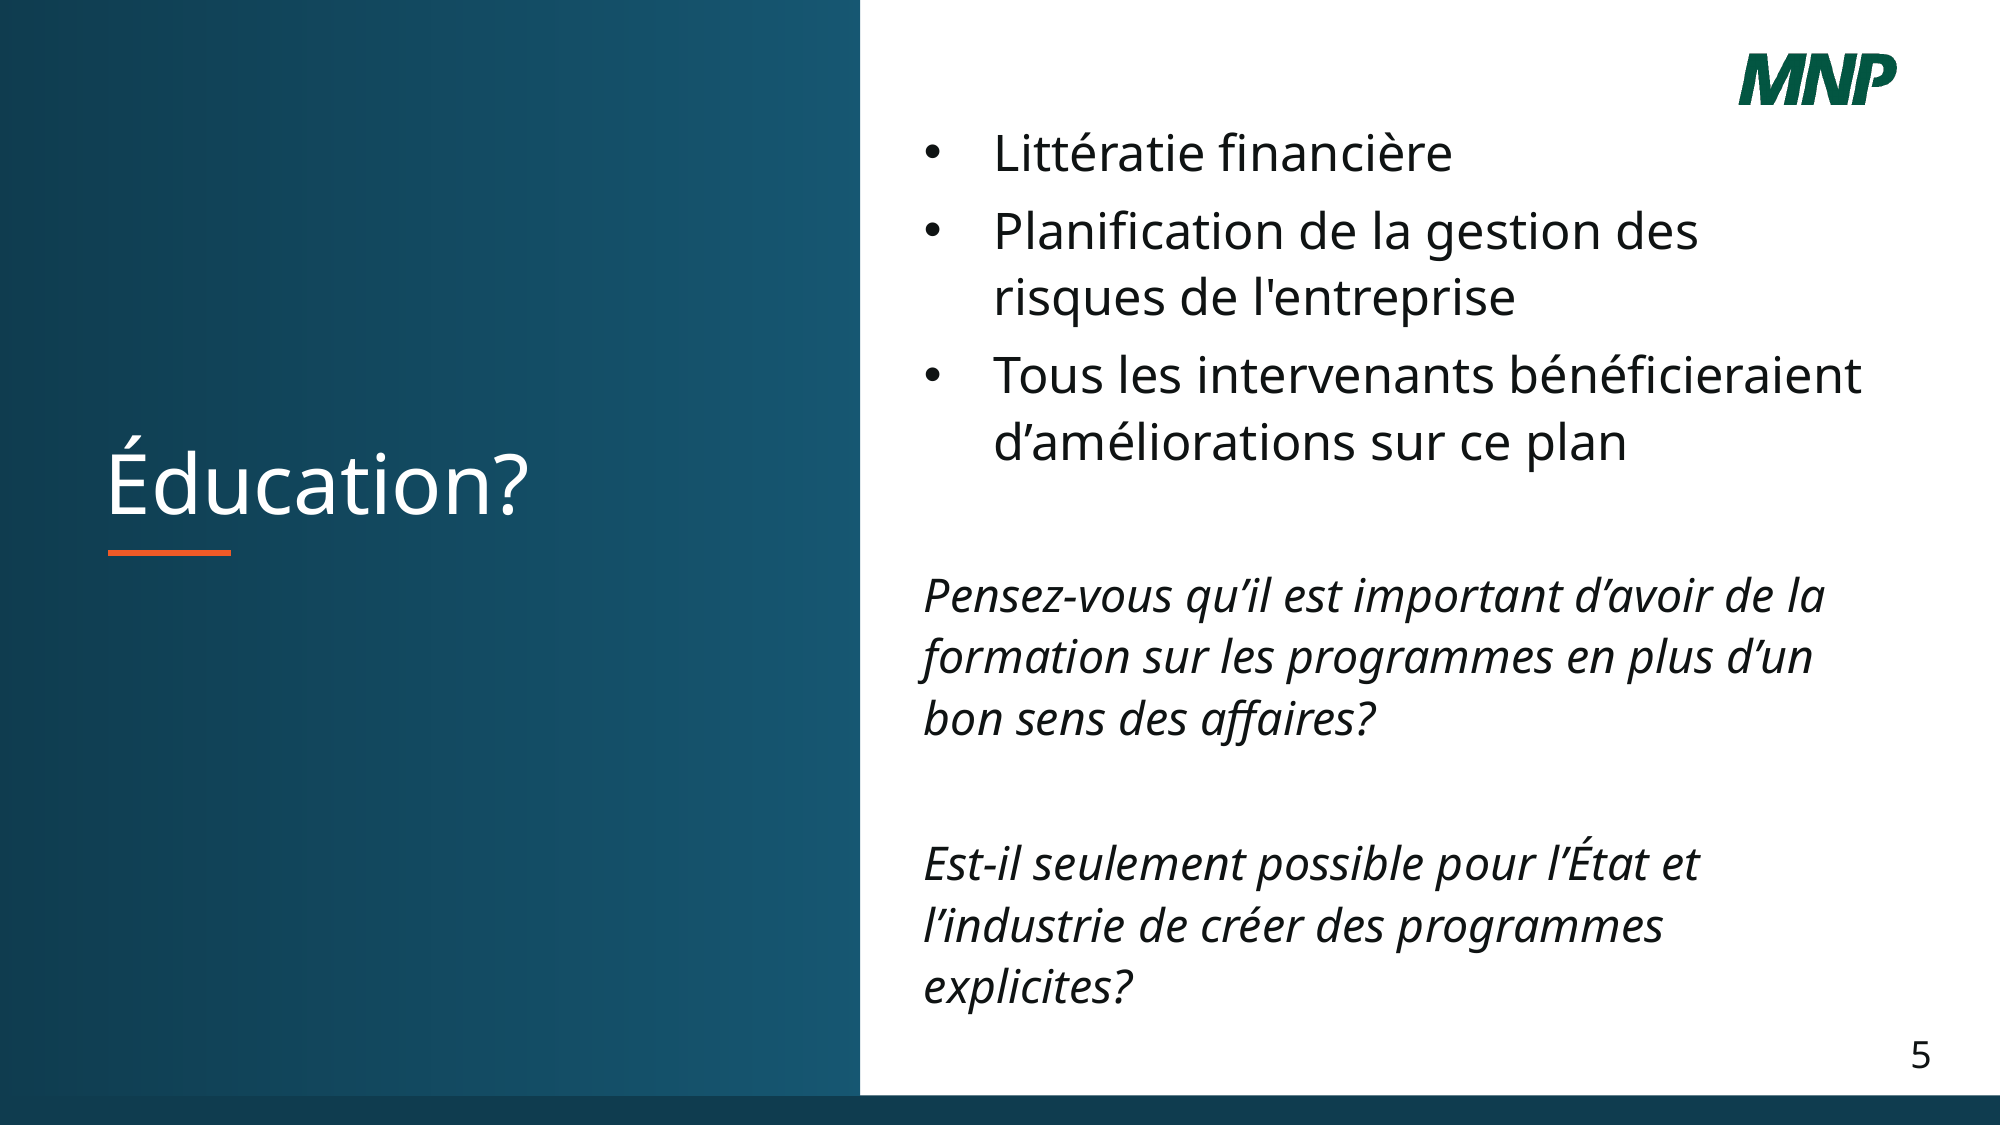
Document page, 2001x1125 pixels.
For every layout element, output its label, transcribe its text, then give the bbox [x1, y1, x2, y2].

text_box Éducation? [104, 259, 709, 533]
picture [1733, 48, 1905, 109]
text_box Littératie financière Planification de la gestion des risques de l'entreprise Tous les intervenants bénéficieraient d’améliorations sur ce plan Pensez-vous qu’il est important d’avoir de la formation sur les programmes en plus d’un bon sens des affaires? Est-il seulement possible pour l’État et l’industrie de créer des programmes explicites? [924, 104, 1866, 1024]
slide_number 5 [1895, 1023, 1978, 1065]
